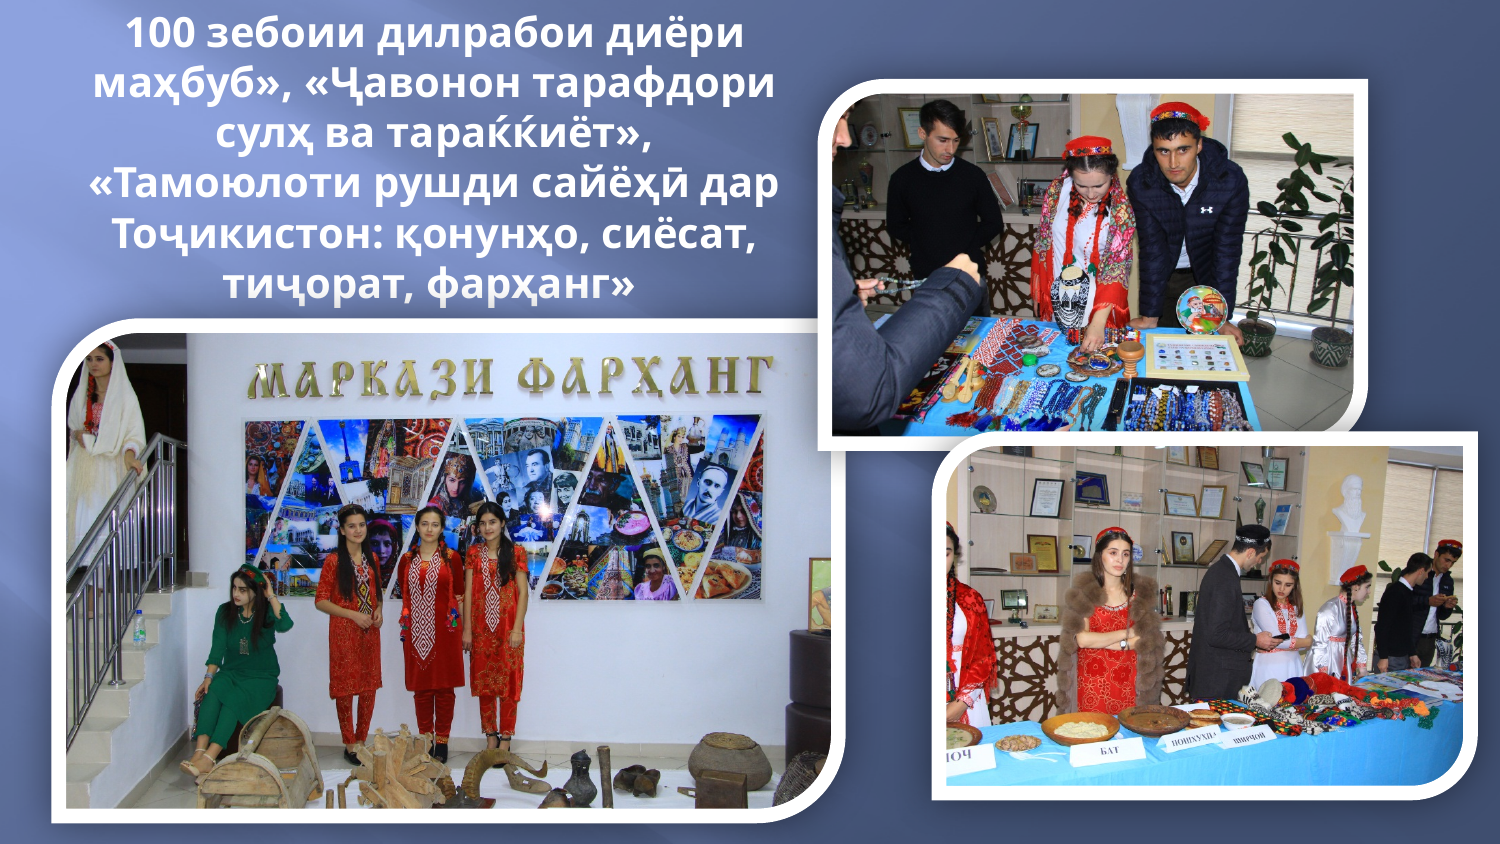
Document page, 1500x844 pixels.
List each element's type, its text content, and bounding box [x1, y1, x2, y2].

picture [58, 86, 1471, 817]
text_box 100 зебоии дилрабои диёри маҳбуб», «Ҷавонон тарафдори сулҳ ва тараќќиёт», «Тамоюлоти рушди сайёҳӣ дар Тоҷикистон: қонунҳо, сиёсат, тиҷорат, фарҳанг» [43, 0, 827, 313]
